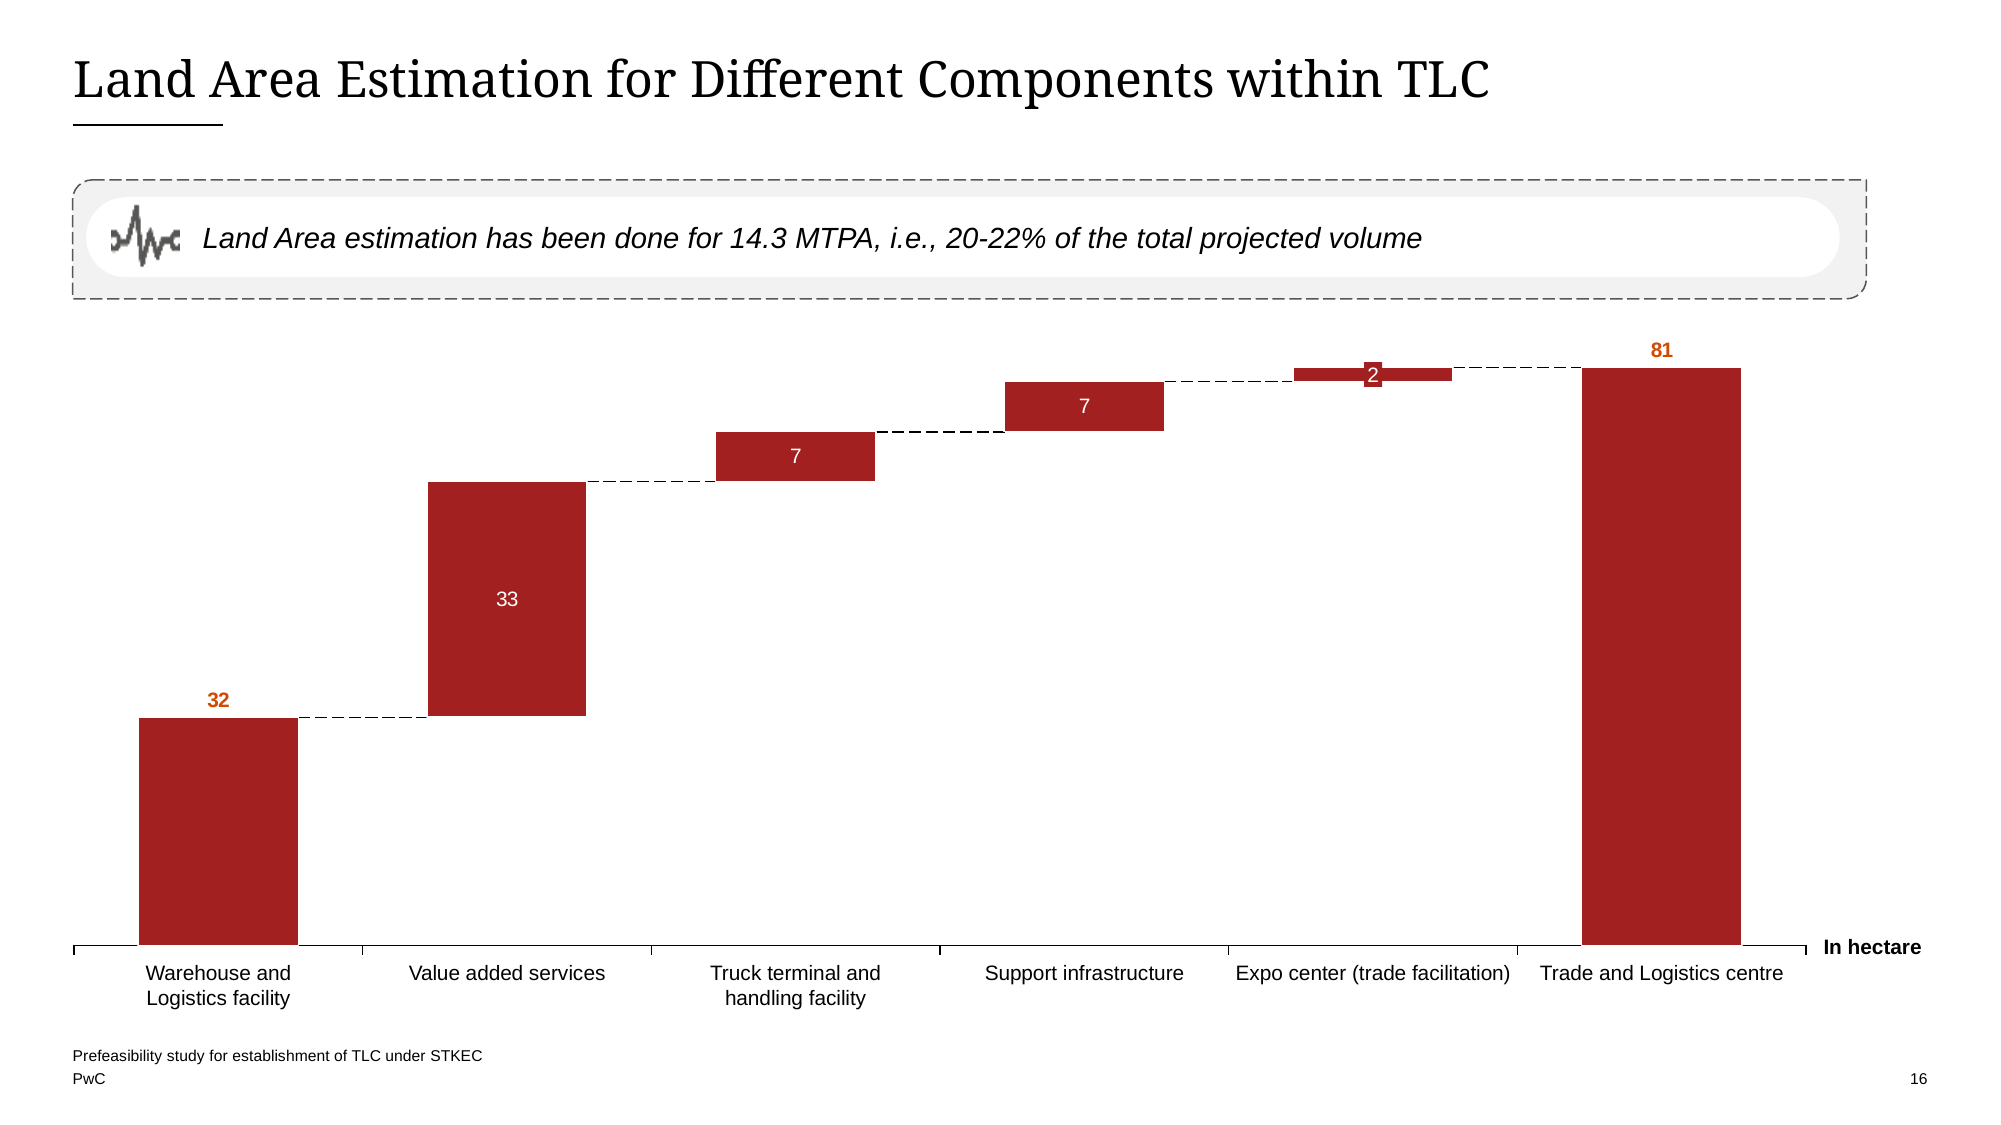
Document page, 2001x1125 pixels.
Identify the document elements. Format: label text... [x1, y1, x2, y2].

text_box Support infrastructure [983, 960, 1186, 985]
text_box 16 [1637, 1065, 1928, 1088]
text_box Value added services [407, 960, 607, 985]
text_box Trade and Logistics centre [1538, 960, 1785, 985]
text_box Truck terminal and handling facility [708, 960, 883, 1010]
title Land Area Estimation for Different Components within TLC [73, 23, 1929, 143]
text_box Warehouse and Logistics facility [144, 960, 293, 1010]
picture [110, 180, 181, 292]
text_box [72, 179, 1867, 300]
footer Prefeasibility study for establishment of TLC under STKEC [72, 1042, 971, 1065]
text_box In hectare [1823, 933, 1922, 959]
text_box Expo center (trade facilitation) [1234, 960, 1512, 985]
chart [59, 334, 1821, 960]
